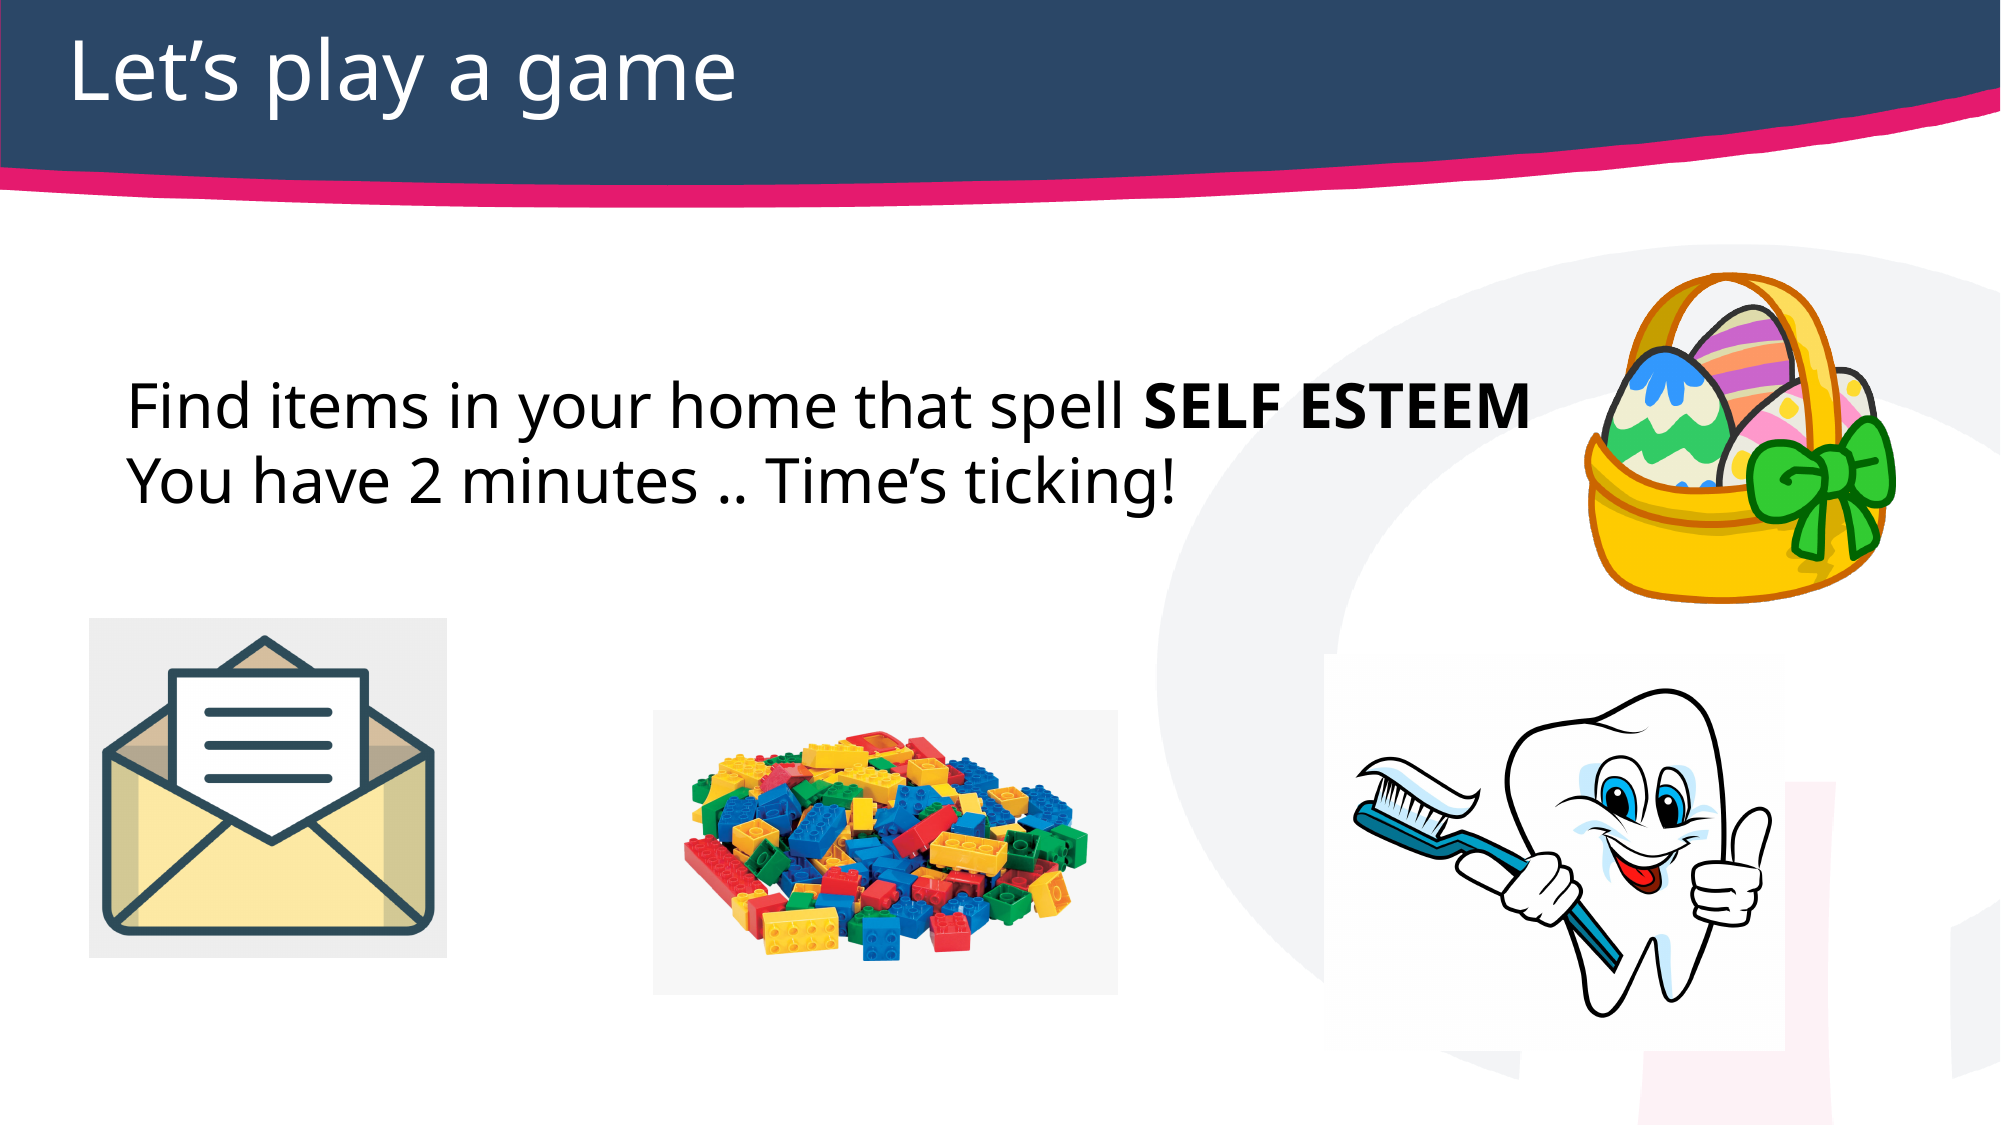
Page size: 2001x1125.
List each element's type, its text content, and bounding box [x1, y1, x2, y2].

text_box Find items in your home that spell SELF ESTEEM You have 2 minutes .. Time’s ticking! [118, 357, 1581, 604]
picture [0, 0, 2001, 1125]
text_box What is self esteem? [137, 111, 1863, 330]
title Let’s play a game [58, 37, 1942, 127]
